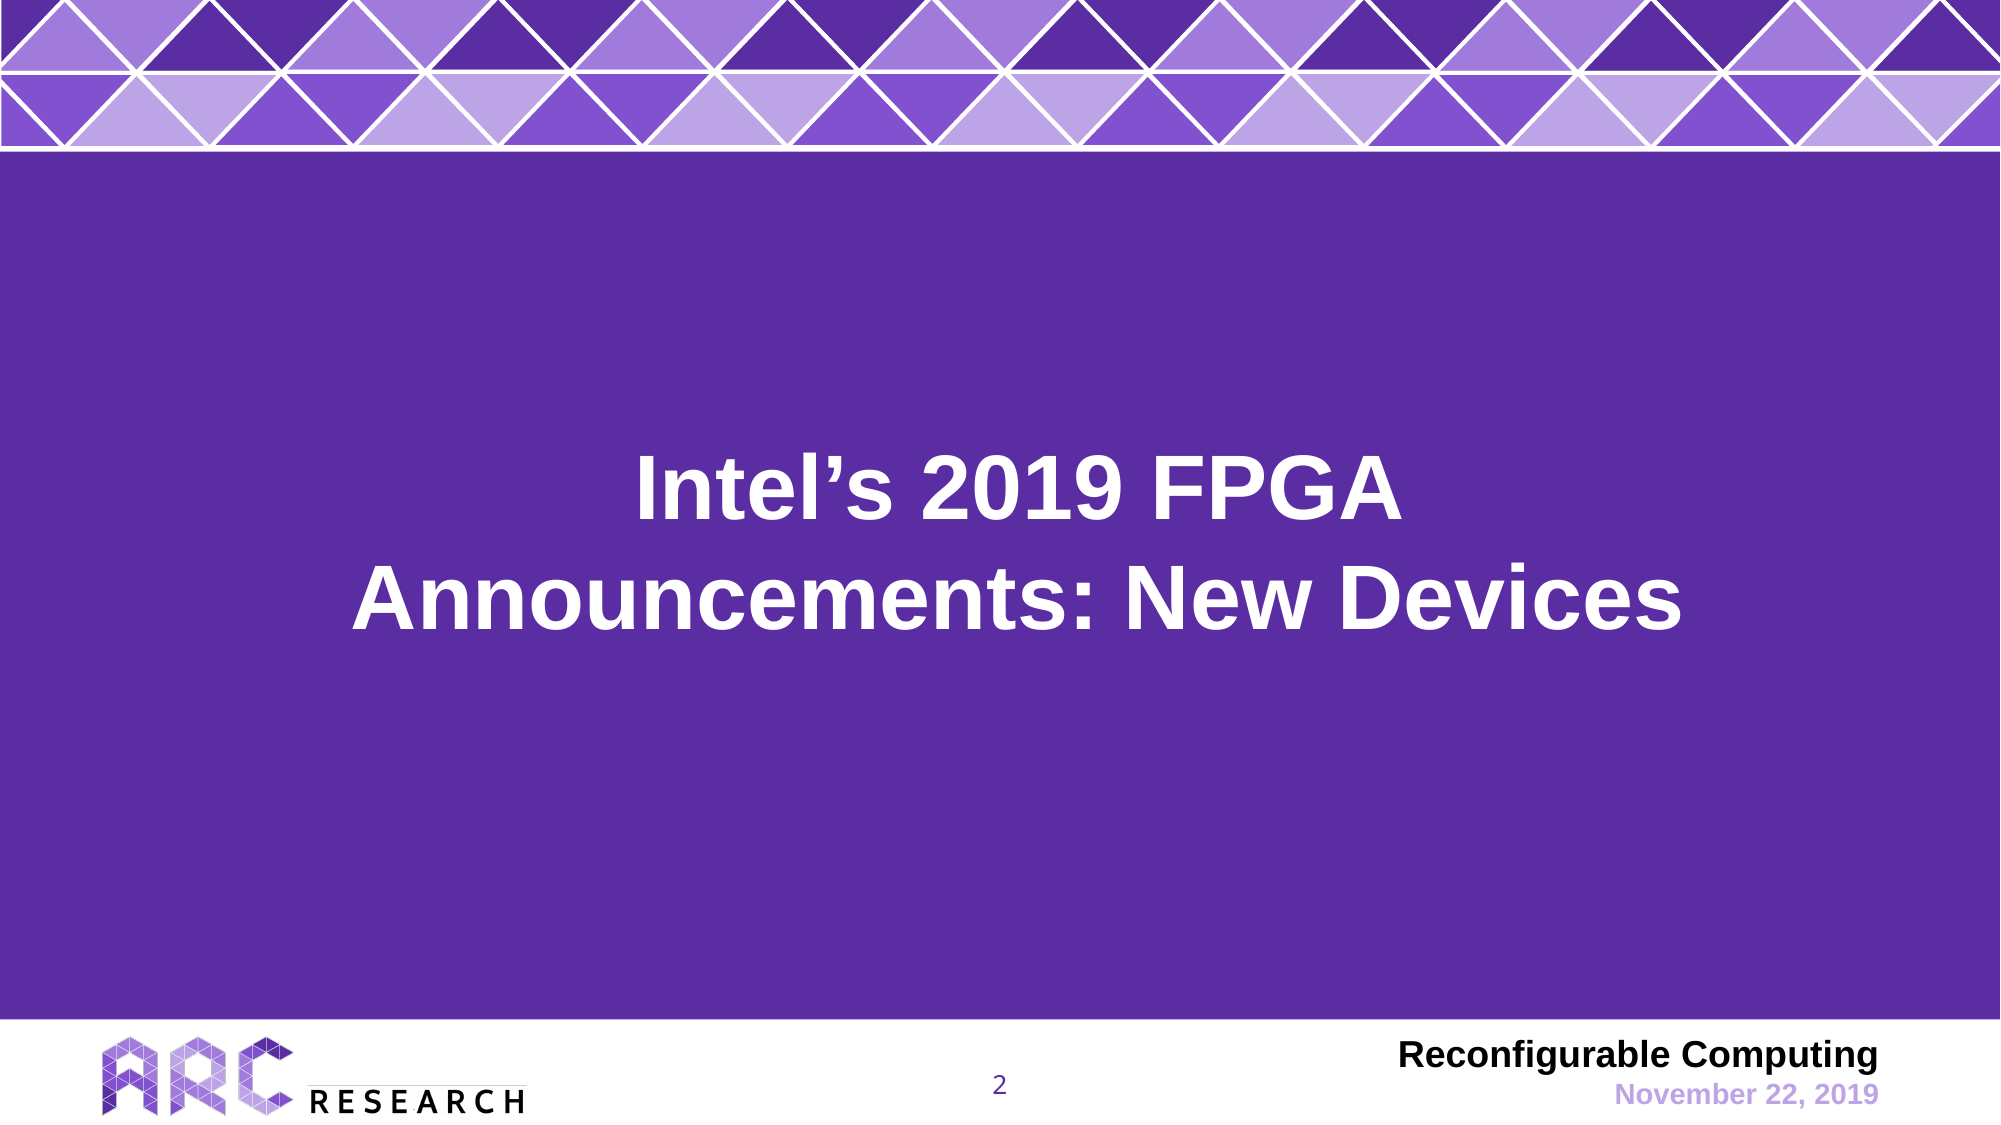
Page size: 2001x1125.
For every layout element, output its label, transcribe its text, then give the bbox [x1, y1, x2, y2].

slide_number 2 [983, 1067, 1016, 1101]
picture [99, 1036, 296, 1119]
list Intel’s 2019 FPGA Announcements: New Devices [250, 427, 1750, 727]
picture [307, 1083, 527, 1116]
